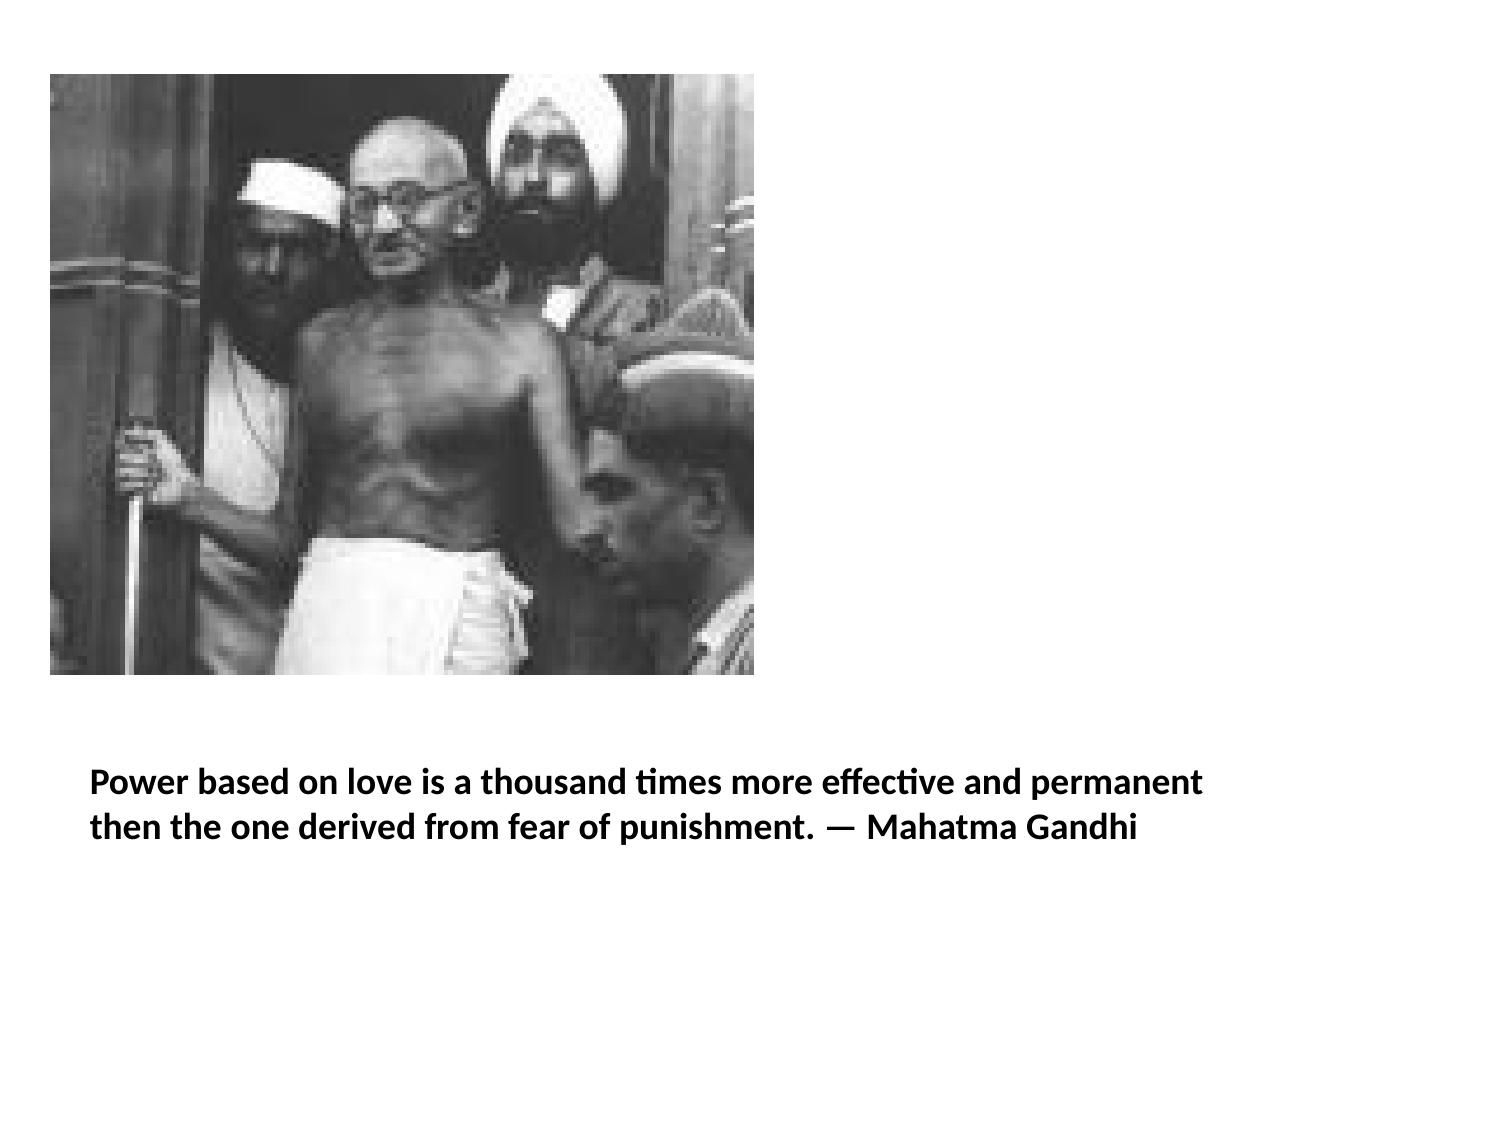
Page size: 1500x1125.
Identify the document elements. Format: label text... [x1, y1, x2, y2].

text_box Power based on love is a thousand times more effective and permanent then the one derived from fear of punishment. — Mahatma Gandhi [75, 749, 1300, 855]
picture [49, 74, 754, 676]
